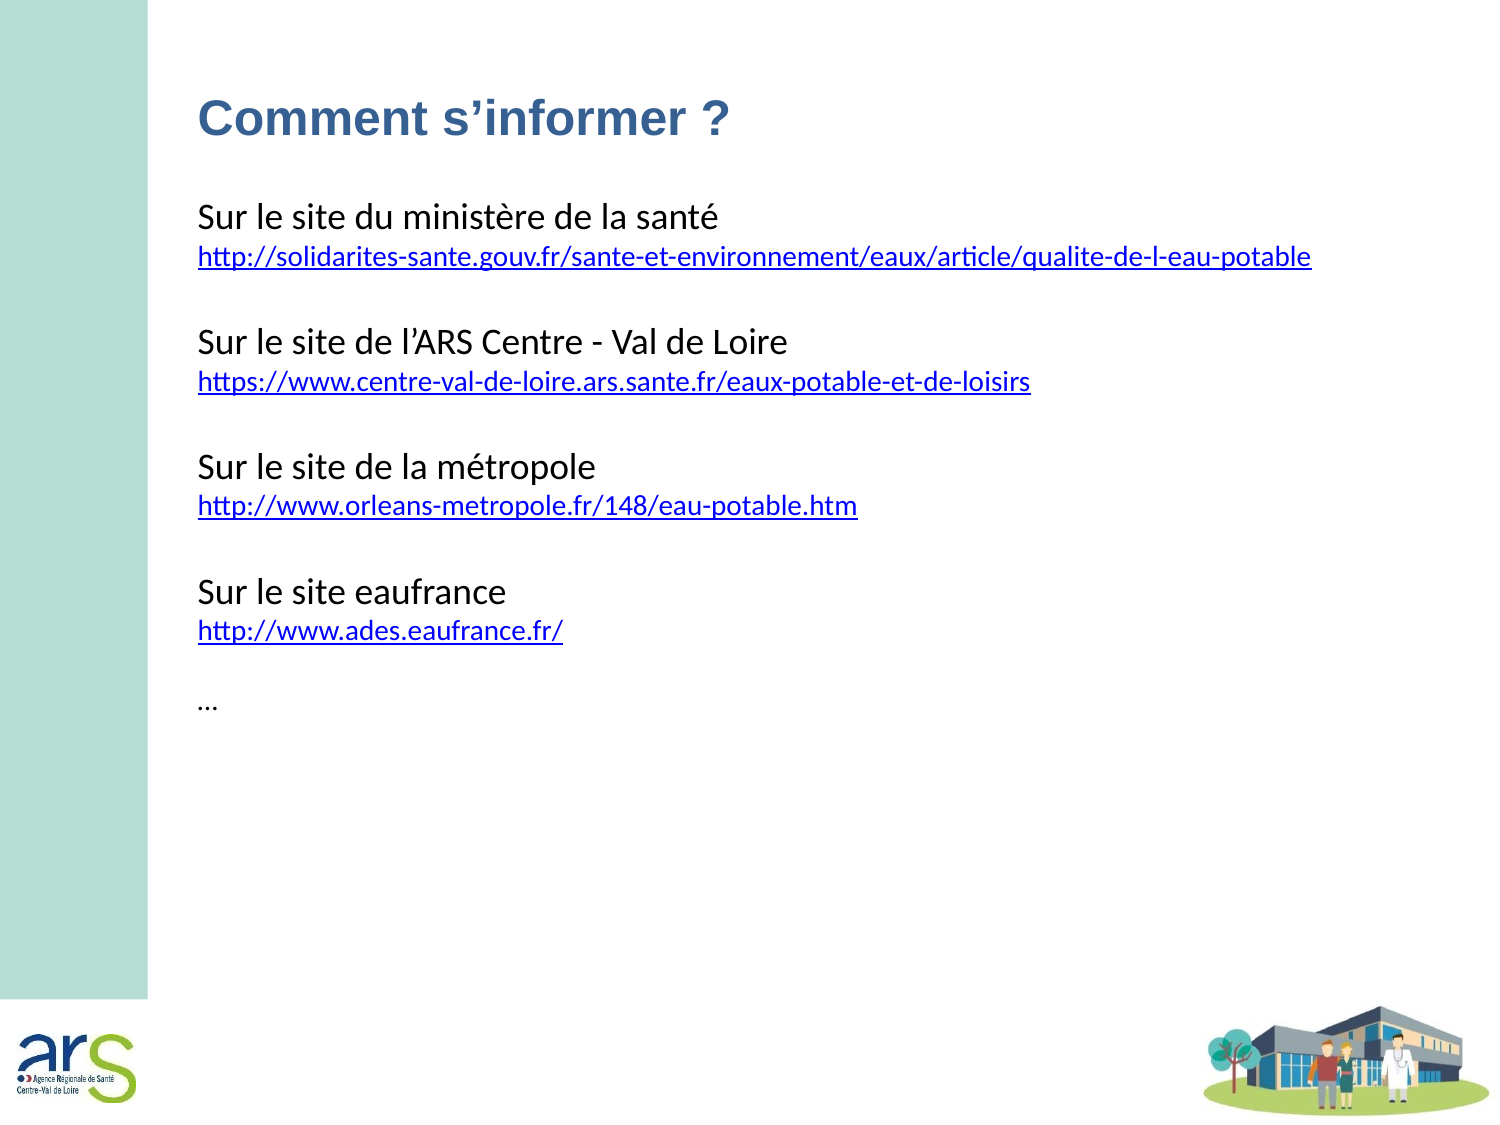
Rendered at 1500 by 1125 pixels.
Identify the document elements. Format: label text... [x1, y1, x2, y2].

text_box Sur le site du ministère de la santé http://solidarites-sante.gouv.fr/sante-et-environnement/eaux/article/qualite-de-l-eau-potable Sur le site de l’ARS Centre - Val de Loire https://www.centre-val-de-loire.ars.sante.fr/eaux-potable-et-de-loisirs Sur le site de la métropole http://www.orleans-metropole.fr/148/eau-potable.htm Sur le site eaufrance http://www.ades.eaufrance.fr/ … [182, 184, 1424, 759]
picture [1200, 989, 1497, 1123]
picture [17, 1034, 136, 1103]
text_box Comment s’informer ? [182, 78, 1140, 153]
